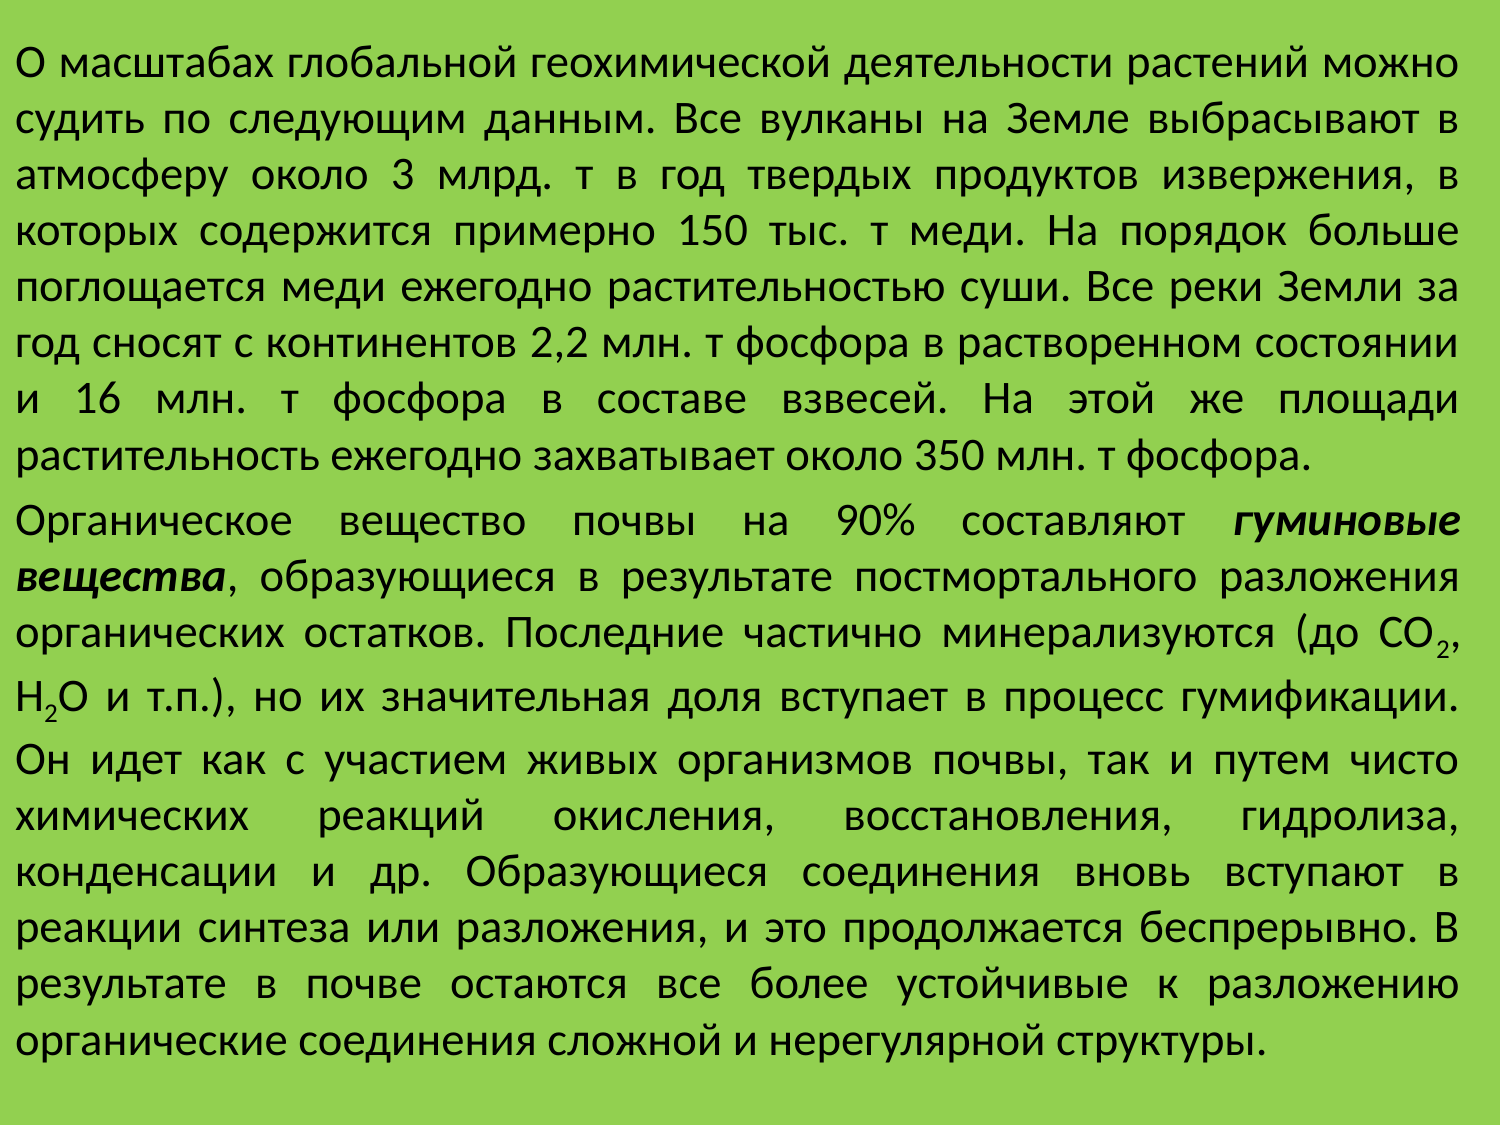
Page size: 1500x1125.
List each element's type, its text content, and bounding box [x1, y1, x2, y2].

list О масштабах глобальной геохимической деятельности растений можно судить по следующим данным. Все вулканы на Земле выбрасывают в атмосферу около 3 млрд. т в год твердых продуктов извержения, в которых содержится примерно 150 тыс. т меди. На порядок больше поглощается меди ежегодно растительностью суши. Все реки Земли за год сносят с континентов 2,2 млн. т фосфора в растворенном состоянии и 16 млн. т фосфора в составе взвесей. На этой же площади растительность ежегодно захватывает около 350 млн. т фосфора. Органическое вещество почвы на 90% составляют гуминовые вещества, образующиеся в результате постмортального разложения органических остатков. Последние частично минерализуются (до CO2, H2O и т.п.), но их значительная доля вступает в процесс гумификации. Он идет как с участием живых организмов почвы, так и путем чисто химических реакций окисления, восстановления, гидролиза, конденсации и др. Образующиеся соединения вновь вступают в реакции синтеза или разложения, и это продолжается беспрерывно. В результате в почве остаются все более устойчивые к разложению органические соединения сложной и нерегулярной структуры. [0, 23, 1477, 1125]
